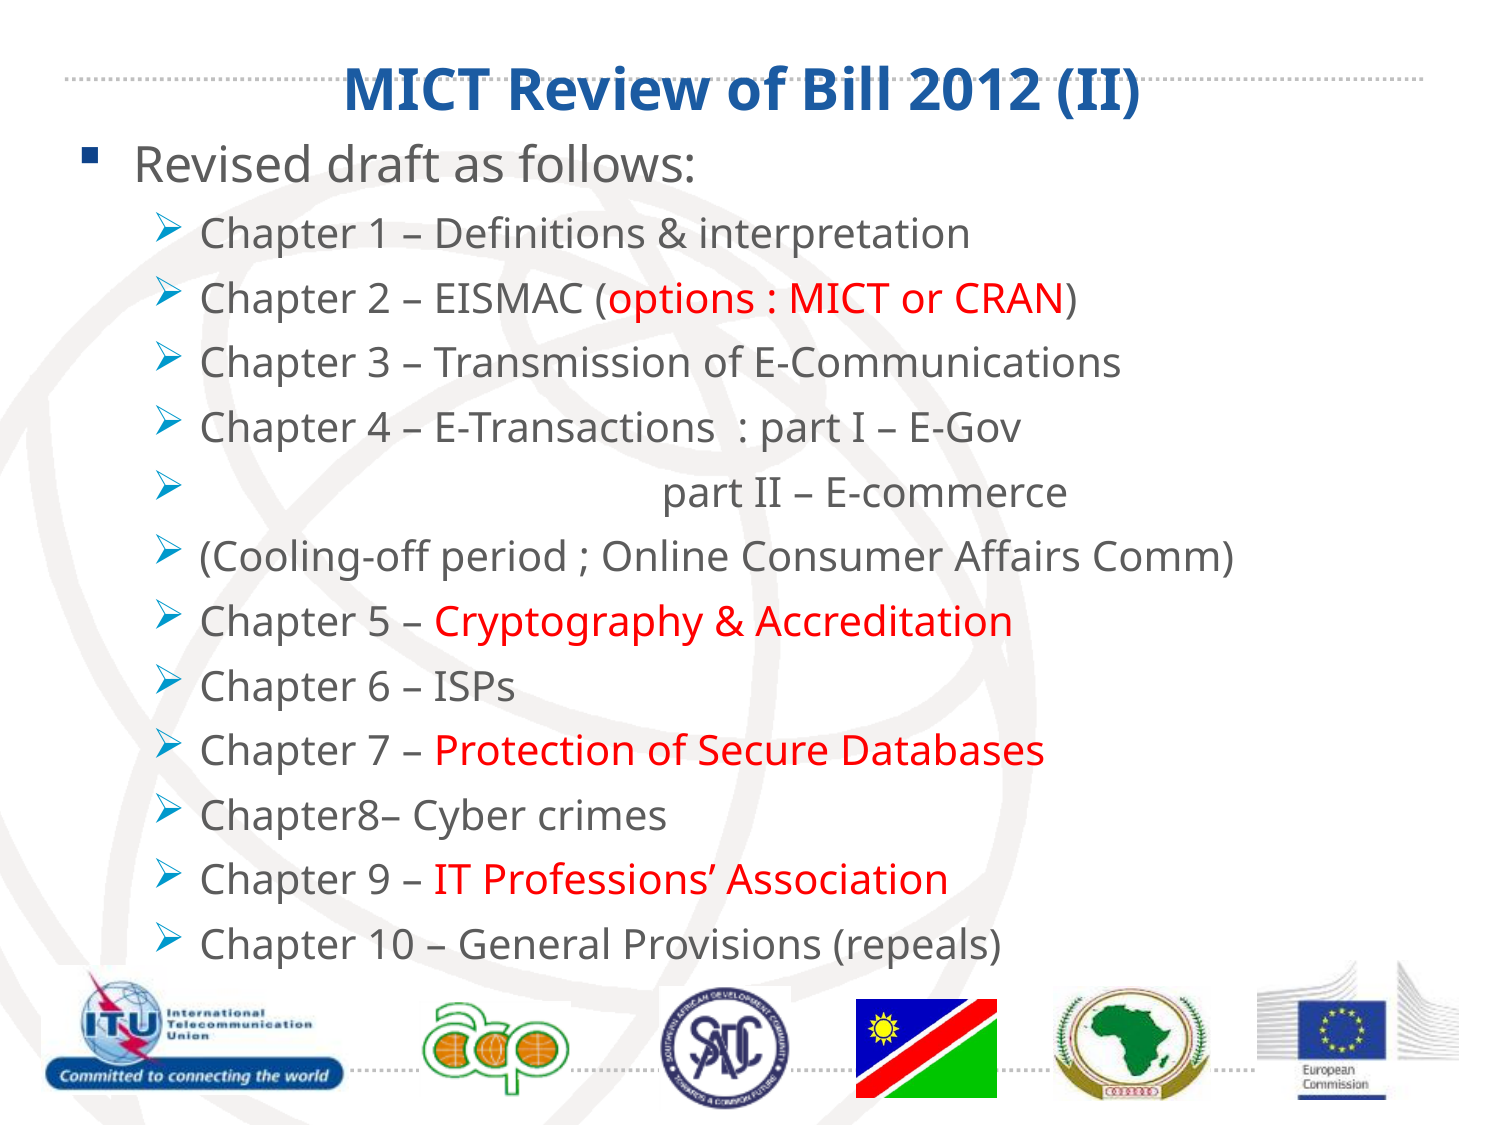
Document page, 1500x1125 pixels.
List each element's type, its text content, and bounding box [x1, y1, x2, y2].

picture [0, 132, 1061, 1125]
list Revised draft as follows: Chapter 1 – Definitions & interpretation Chapter 2 – EISMAC (options : MICT or CRAN) Chapter 3 – Transmission of E-Communications Chapter 4 – E-Transactions : part I – E-Gov part II – E-commerce (Cooling-off period ; Online Consumer Affairs Comm) Chapter 5 – Cryptography & Accreditation Chapter 6 – ISPs Chapter 7 – Protection of Secure Databases Chapter8– Cyber crimes Chapter 9 – IT Professions’ Association Chapter 10 – General Provisions (repeals) [62, 125, 1438, 963]
picture [1257, 960, 1459, 1100]
title MICT Review of Bill 2012 (II) [112, 37, 1388, 125]
